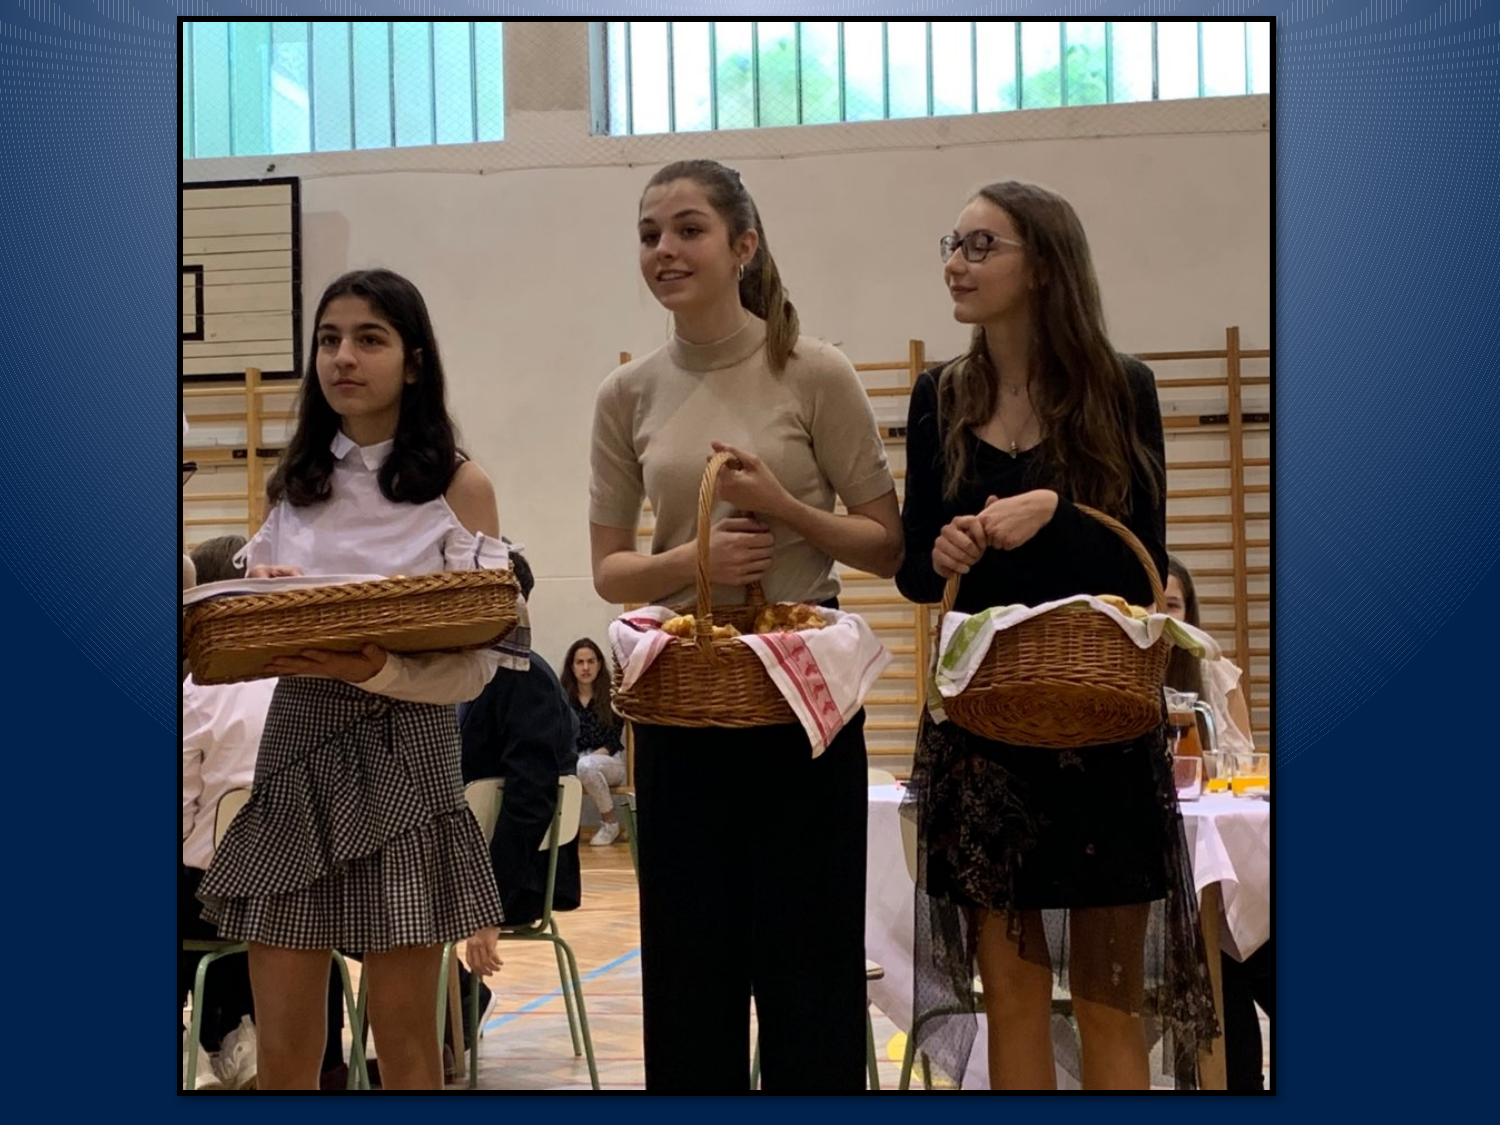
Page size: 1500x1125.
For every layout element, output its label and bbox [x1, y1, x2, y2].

list [182, 21, 1270, 1090]
